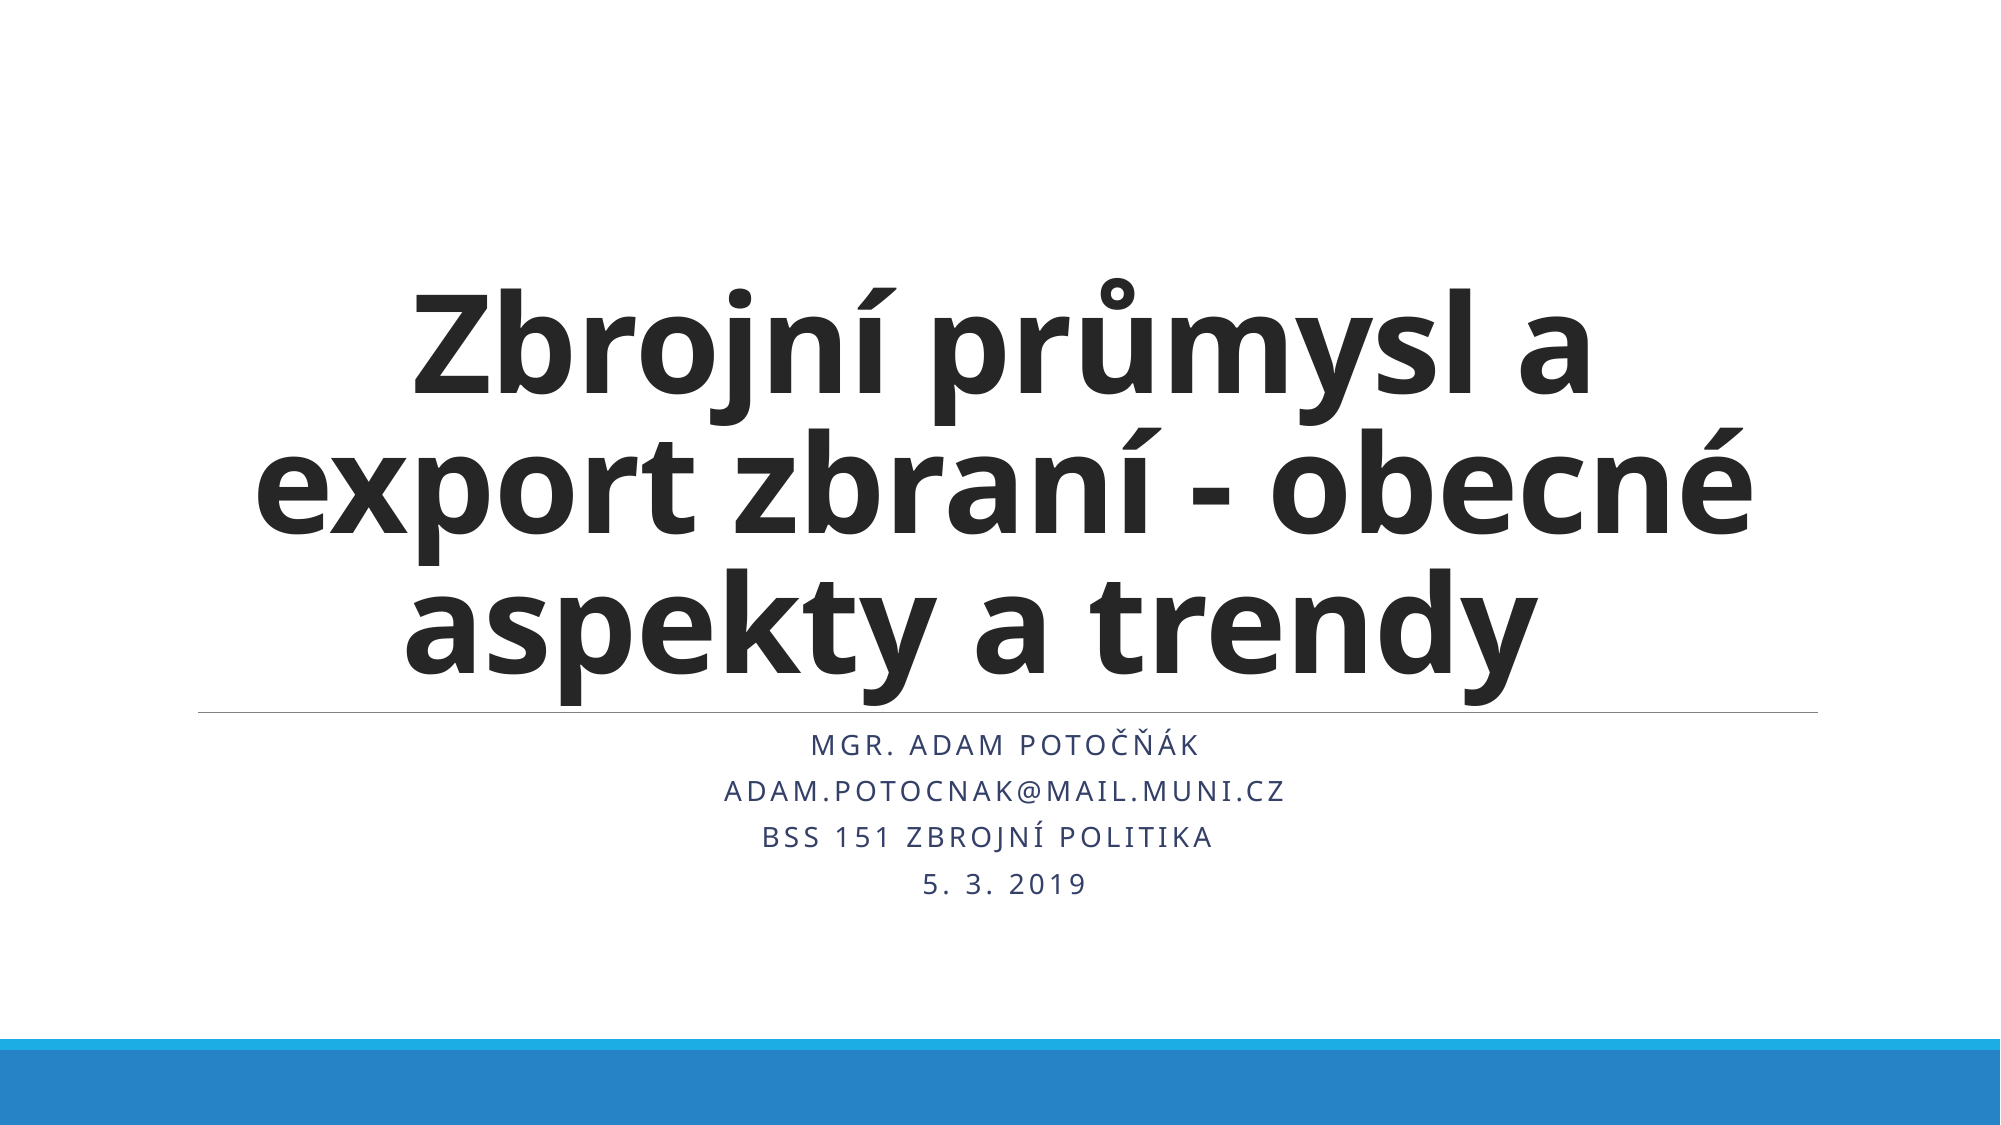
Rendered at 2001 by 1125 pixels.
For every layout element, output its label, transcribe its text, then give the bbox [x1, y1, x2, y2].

title Zbrojní průmysl a export zbraní - obecné aspekty a trendy [180, 124, 1830, 710]
subtitle Mgr. Adam Potočňák adam.potocnak@mail.muni.cz BSS 151 Zbrojní politika 5. 3. 2019 [178, 723, 1829, 911]
